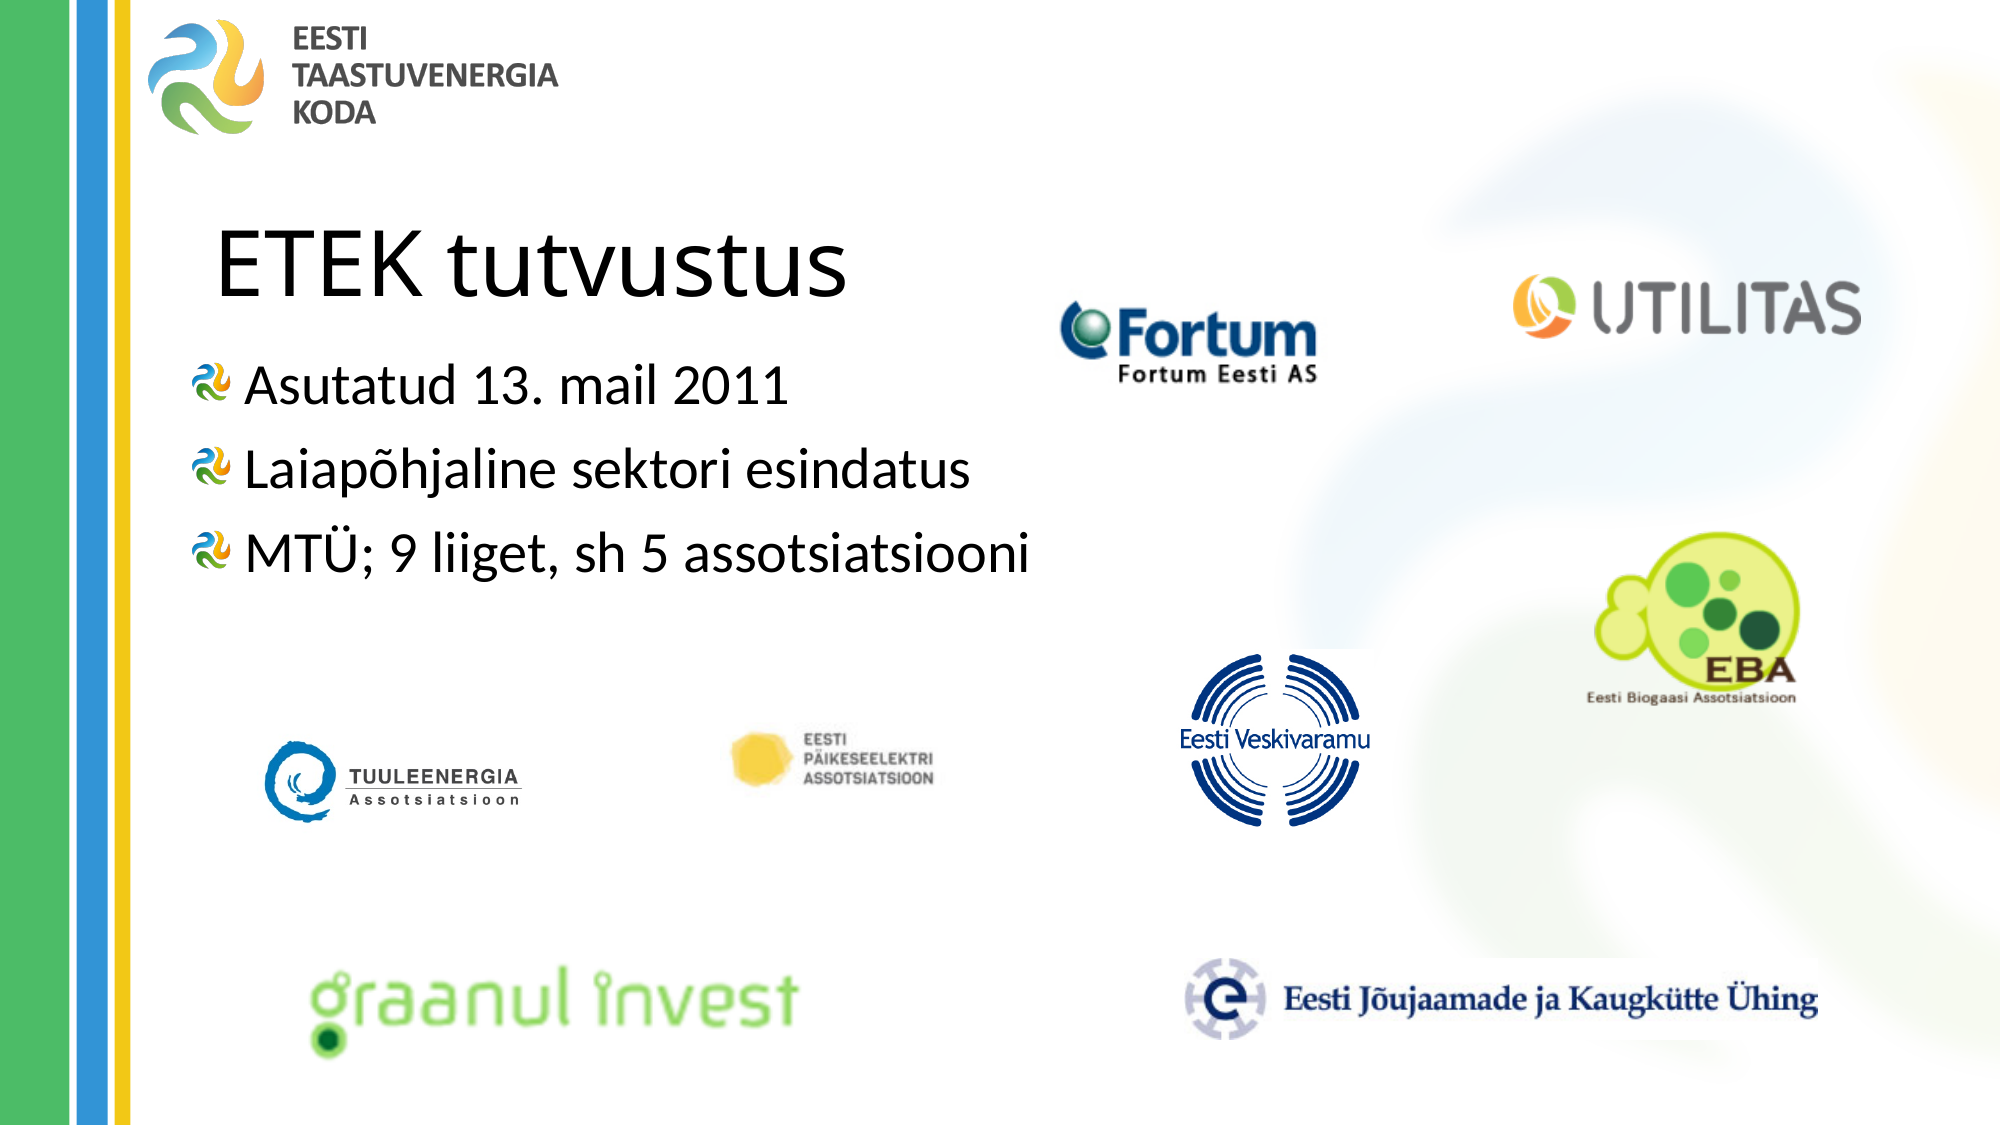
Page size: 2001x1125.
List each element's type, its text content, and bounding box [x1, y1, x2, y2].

picture [190, 361, 232, 403]
picture [190, 445, 232, 487]
picture [303, 950, 830, 1081]
picture [235, 711, 551, 851]
picture [720, 660, 955, 895]
text_box [76, 0, 109, 1125]
picture [1002, 18, 2000, 1125]
text_box [0, 0, 70, 1125]
title ETEK tutvustus [198, 157, 1244, 346]
list Asutatud 13. mail 2011 Laiapõhjaline sektori esindatus MTÜ; 9 liiget, sh 5 assotsiatsiooni [175, 346, 1244, 1061]
picture [107, 0, 599, 283]
text_box [114, 283, 131, 1125]
picture [190, 529, 232, 571]
